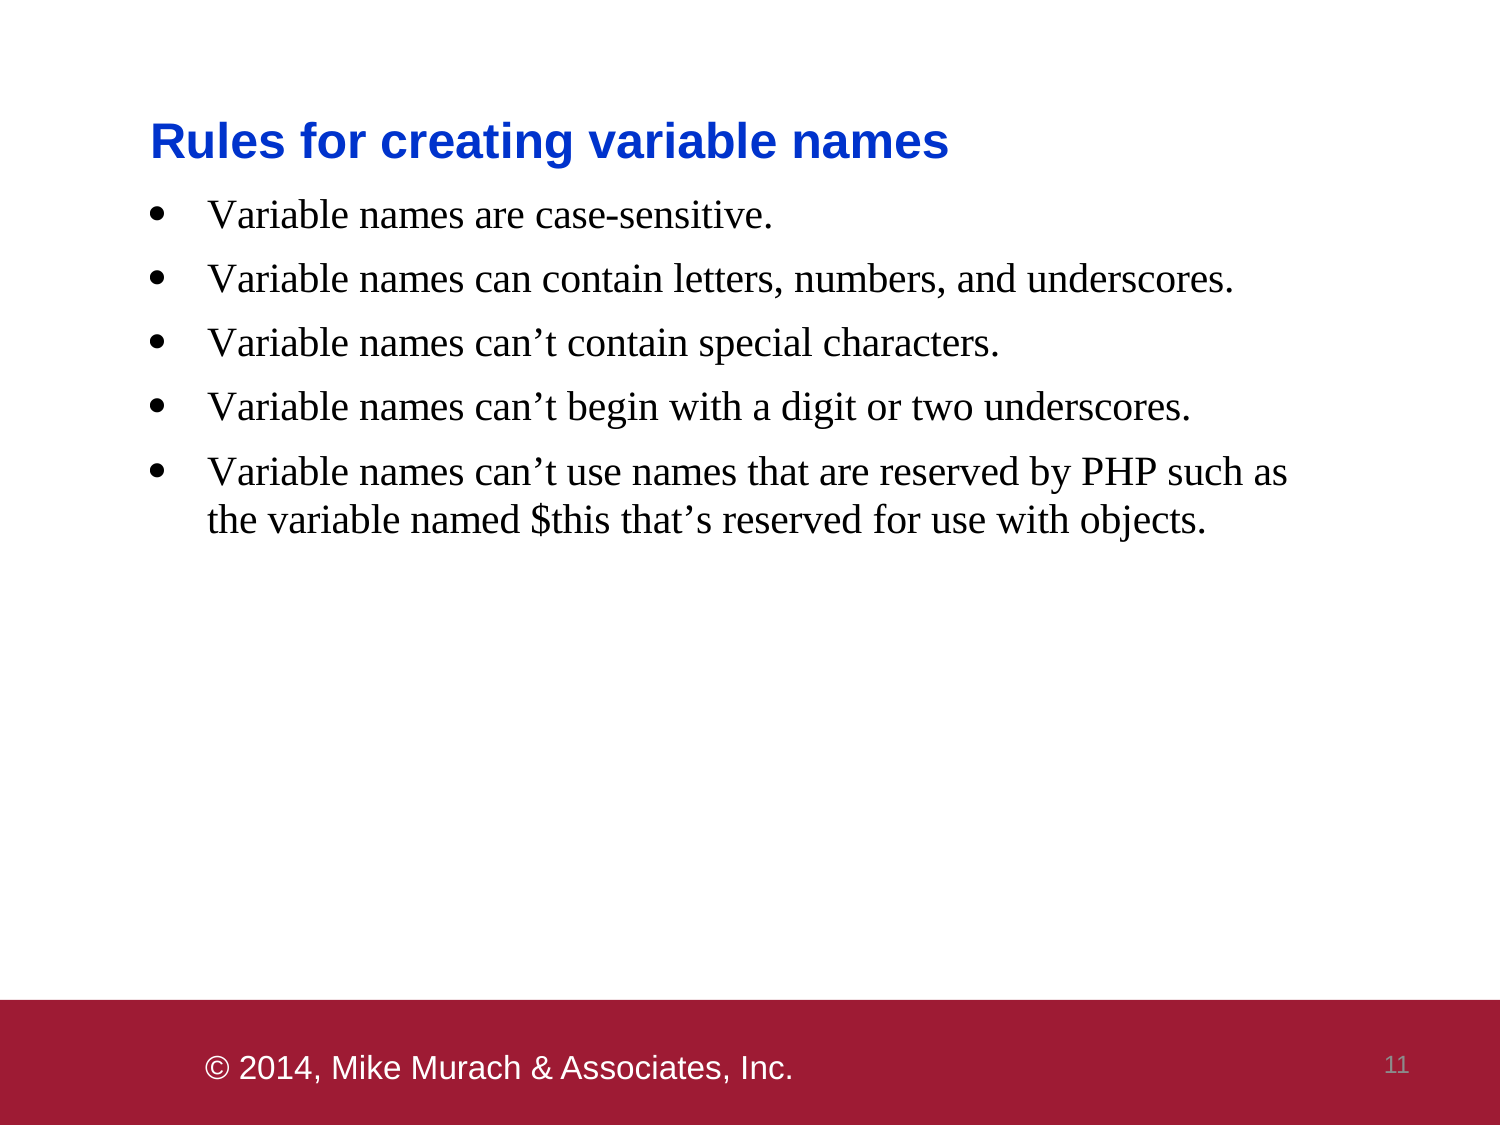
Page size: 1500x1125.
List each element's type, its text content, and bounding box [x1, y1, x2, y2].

slide_number 11 [1074, 1038, 1425, 1089]
footer © 2014, Mike Murach & Associates, Inc. [75, 1040, 926, 1091]
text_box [149, 186, 1368, 688]
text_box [149, 112, 1128, 183]
